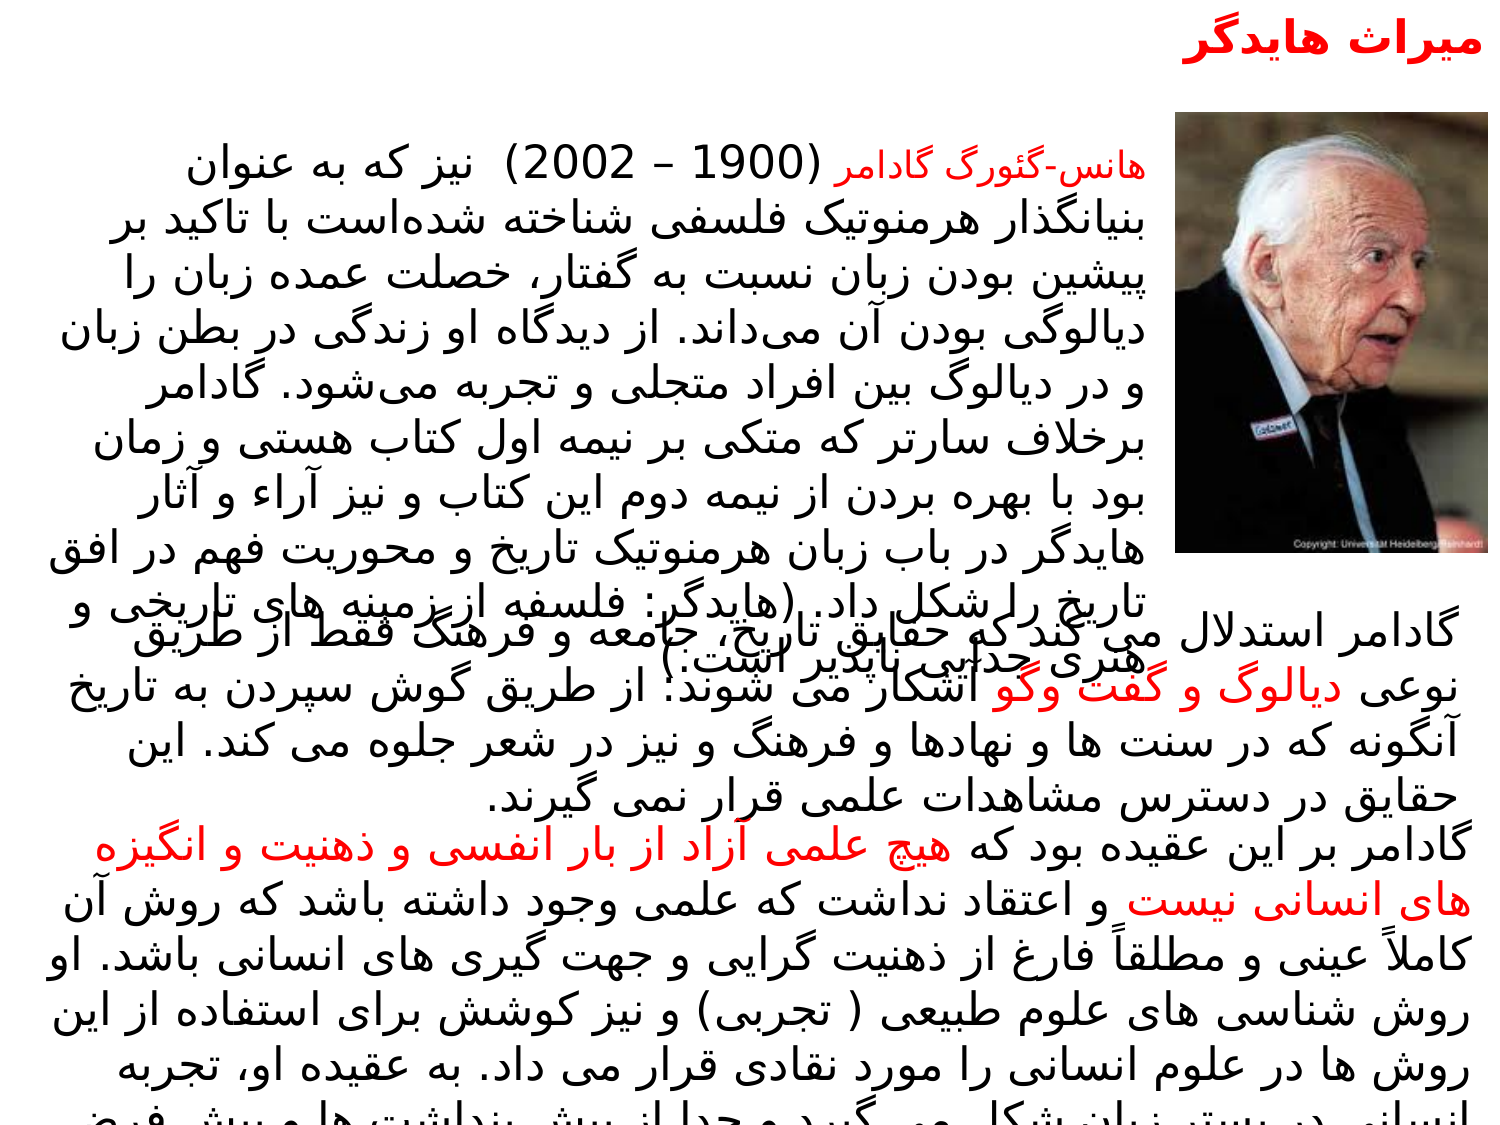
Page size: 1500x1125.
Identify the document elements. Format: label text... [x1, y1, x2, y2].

text_box گادامر استدلال می کند که حقایق تاریخ، جامعه و فرهنگ فقط از طریق نوعی دیالوگ و گفت وگو آشکار می شوند: از طریق گوش سپردن به تاریخ آنگونه که در سنت ها و نهادها و فرهنگ و نیز در شعر جلوه می کند. این حقایق در دسترس مشاهدات علمی قرار نمی گیرند. [12, 593, 1475, 828]
text_box هانس-گئورگ گادامر (1900 – 2002) نیز که به عنوان بنیانگذار هرمنوتیک فلسفی شناخته شده‌است با تاکید بر پیشین بودن زبان نسبت به گفتار، خصلت عمده زبان را دیالوگی بودن آن می‌داند. از دیدگاه او زندگی در بطن زبان و در دیالوگ بین افراد متجلی و تجربه می‌شود. گادامر برخلاف سارتر که متکی بر نیمه اول کتاب هستی و زمان بود با بهره بردن از نیمه دوم این کتاب و نیز آراء و آثار هایدگر در باب زبان هرمنوتیک تاریخ و محوریت فهم در افق تاریخ را شکل داد. (هایدگر: فلسفه از زمینه های تاریخی و هنری جدایی ناپذیر است.) [12, 124, 1163, 593]
text_box میراث هایدگر [0, 0, 1500, 70]
picture [1174, 112, 1488, 553]
text_box گادامر بر این عقیده بود که هیچ علمی آزاد از بار انفسی و ذهنیت و انگیزه های انسانی نیست و اعتقاد نداشت که علمی وجود داشته باشد که روش آن کاملاً عینی و مطلقاً فارغ از ذهنیت گرایی و جهت گیری های انسانی باشد. او روش شناسی های علوم طبیعی ( تجربی) و نیز کوشش برای استفاده از این روش ها در علوم انسانی را مورد نقادی قرار می داد. به عقیده او، تجربه انسانی در بستر زبان شکل می گیرد و جدا از پیش پنداشت ها و پیش فرض های انسان نیست. [24, 807, 1488, 1125]
